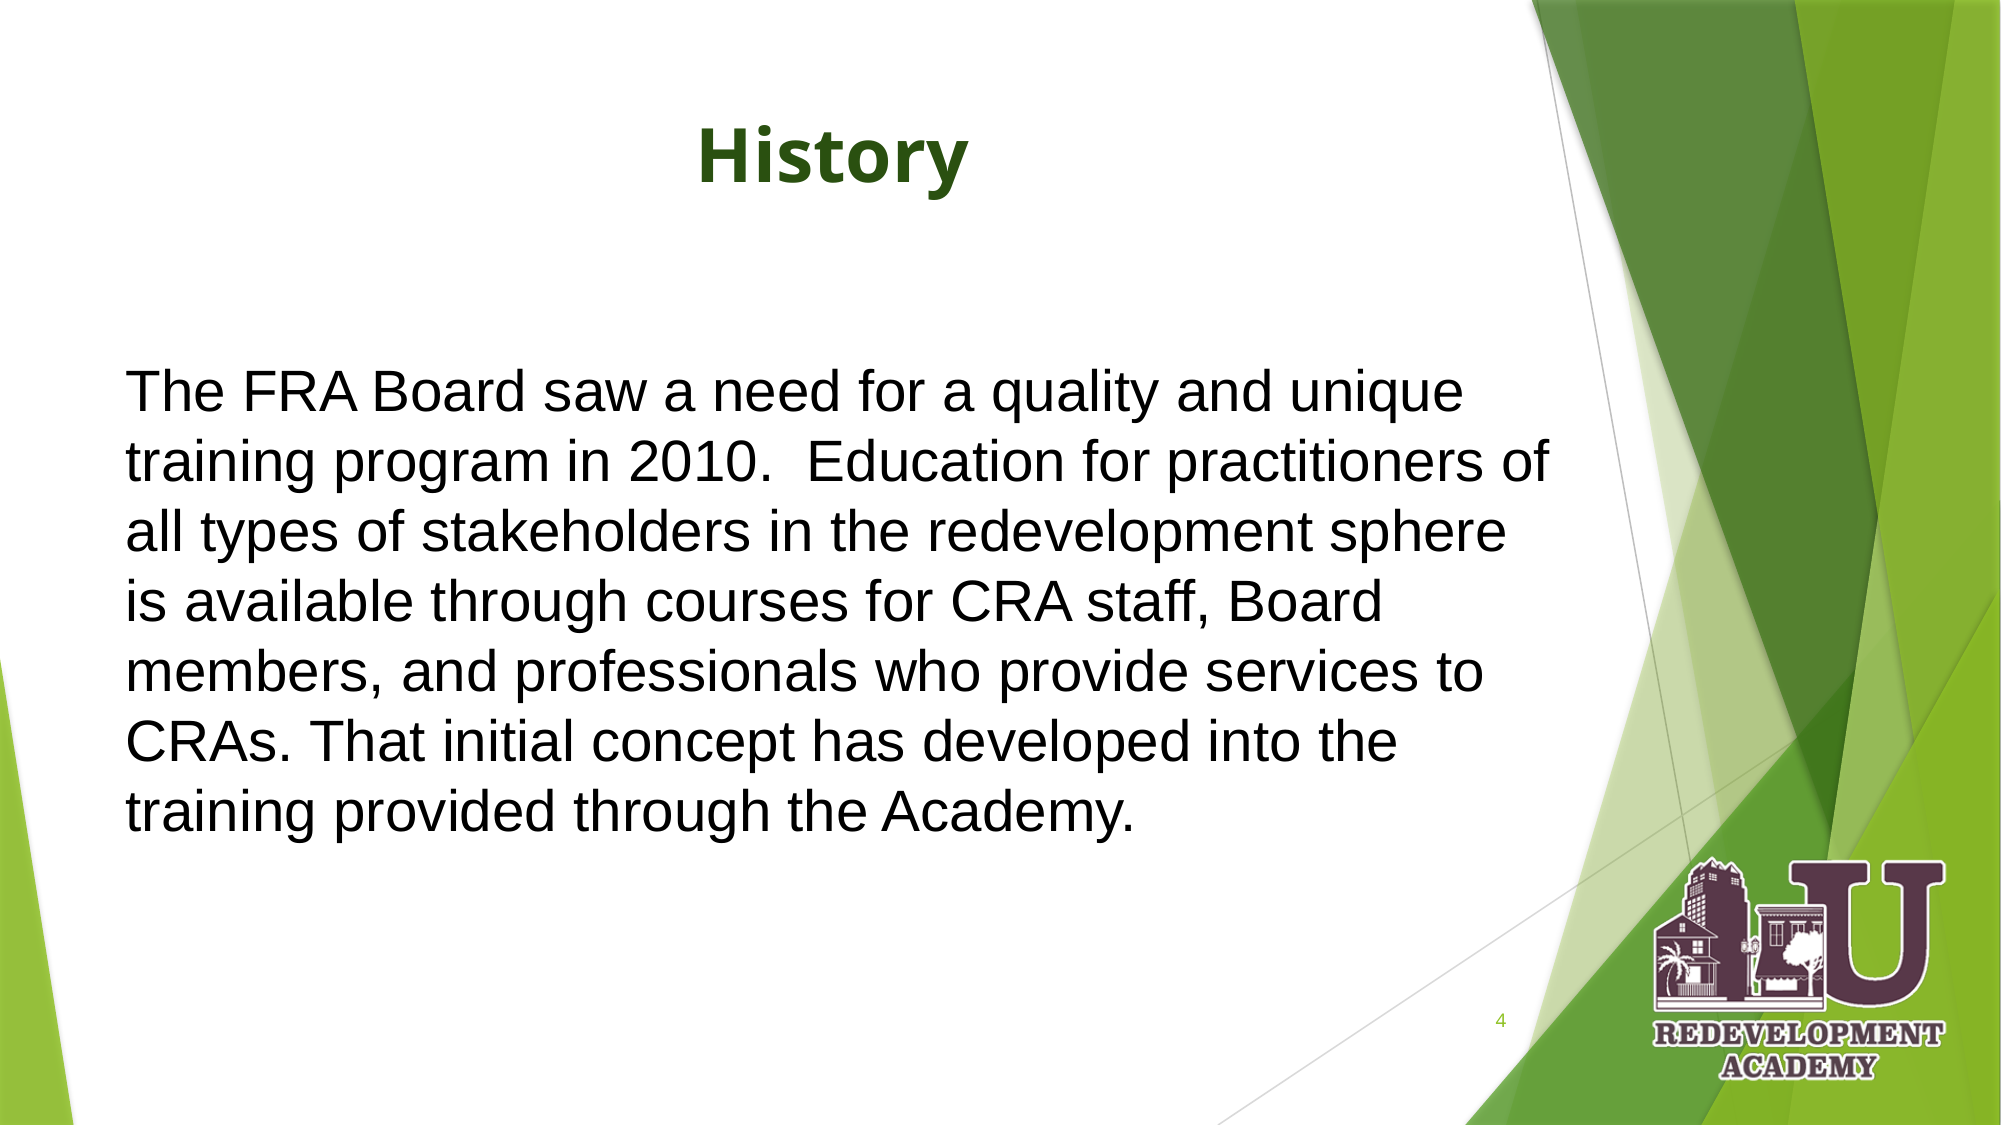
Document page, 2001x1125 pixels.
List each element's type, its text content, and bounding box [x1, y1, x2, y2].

text_box The FRA Board saw a need for a quality and unique training program in 2010. Education for practitioners of all types of stakeholders in the redevelopment sphere is available through courses for CRA staff, Board members, and professionals who provide services to CRAs. That initial concept has developed into the training provided through the Academy. [111, 346, 1574, 851]
slide_number 4 [1409, 991, 1522, 1051]
picture [1643, 855, 1959, 1087]
title History [111, 99, 1574, 317]
